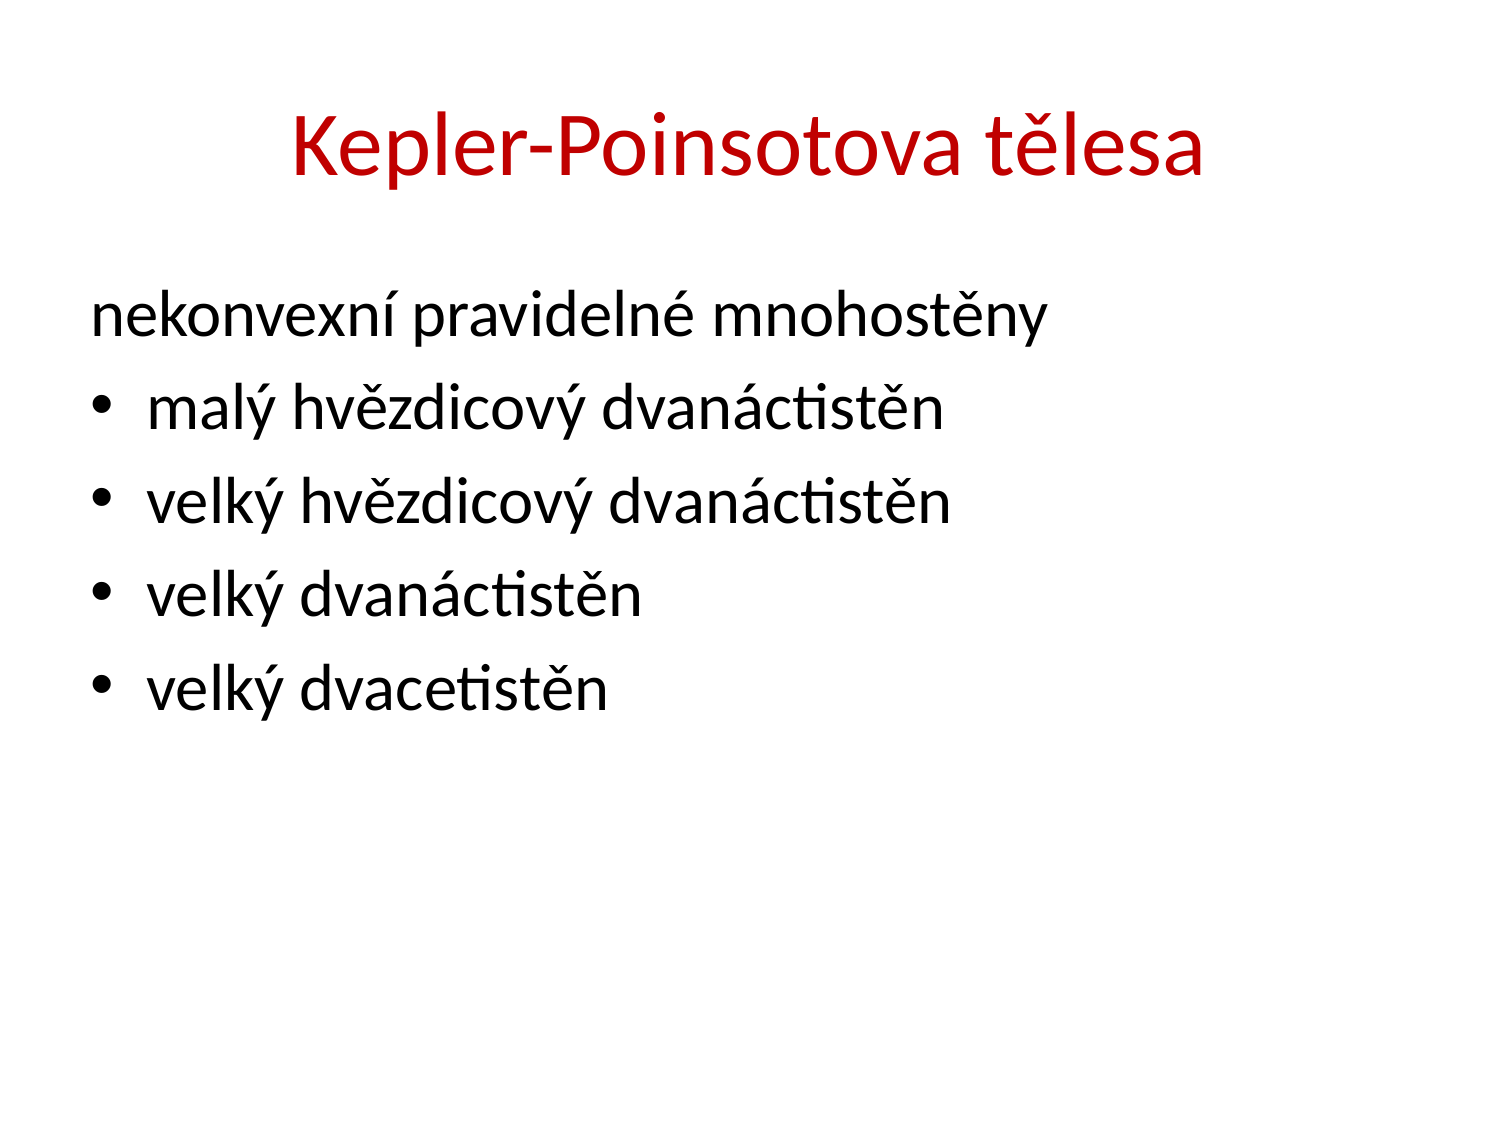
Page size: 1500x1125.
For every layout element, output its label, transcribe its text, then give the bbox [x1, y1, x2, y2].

list nekonvexní pravidelné mnohostěny malý hvězdicový dvanáctistěn velký hvězdicový dvanáctistěn velký dvanáctistěn velký dvacetistěn [75, 262, 1425, 1005]
title Kepler-Poinsotova tělesa [75, 45, 1425, 233]
